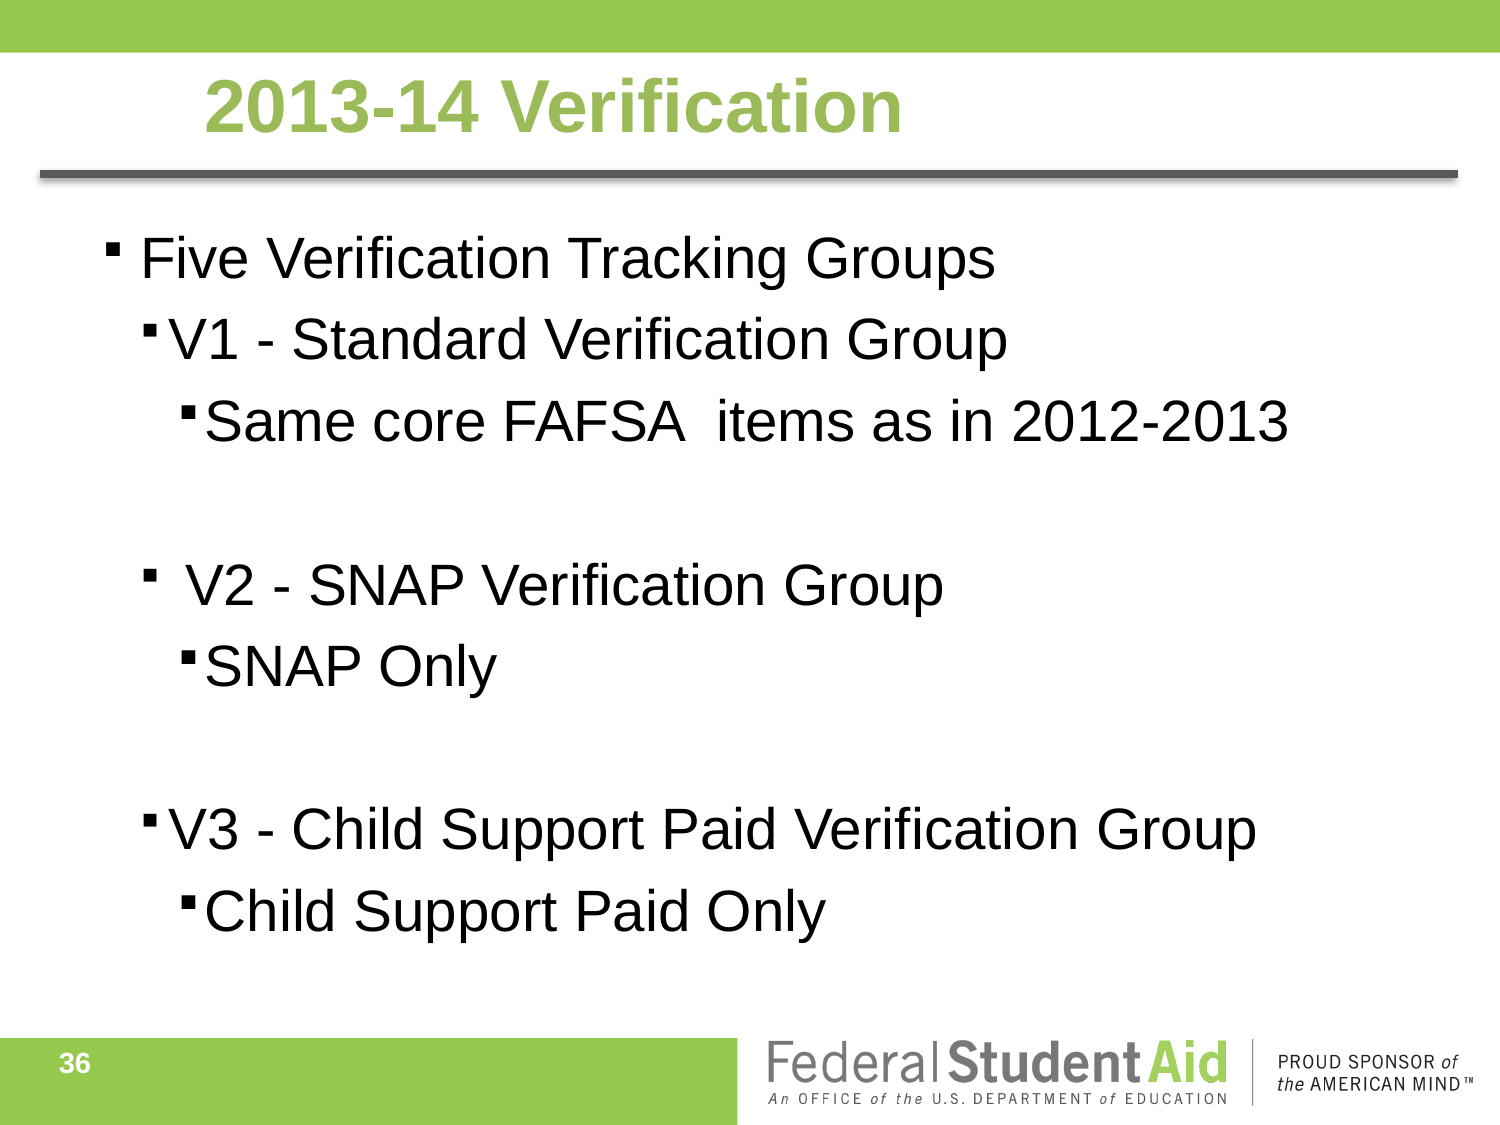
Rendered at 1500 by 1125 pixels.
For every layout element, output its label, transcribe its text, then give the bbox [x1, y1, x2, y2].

text_box 36 [0, 1037, 150, 1100]
list Five Verification Tracking Groups V1 - Standard Verification Group Same core FAFSA items as in 2012-2013 V2 - SNAP Verification Group SNAP Only V3 - Child Support Paid Verification Group Child Support Paid Only [87, 212, 1388, 713]
title 2013-14 Verification [189, 50, 1465, 175]
picture [768, 1039, 1473, 1106]
